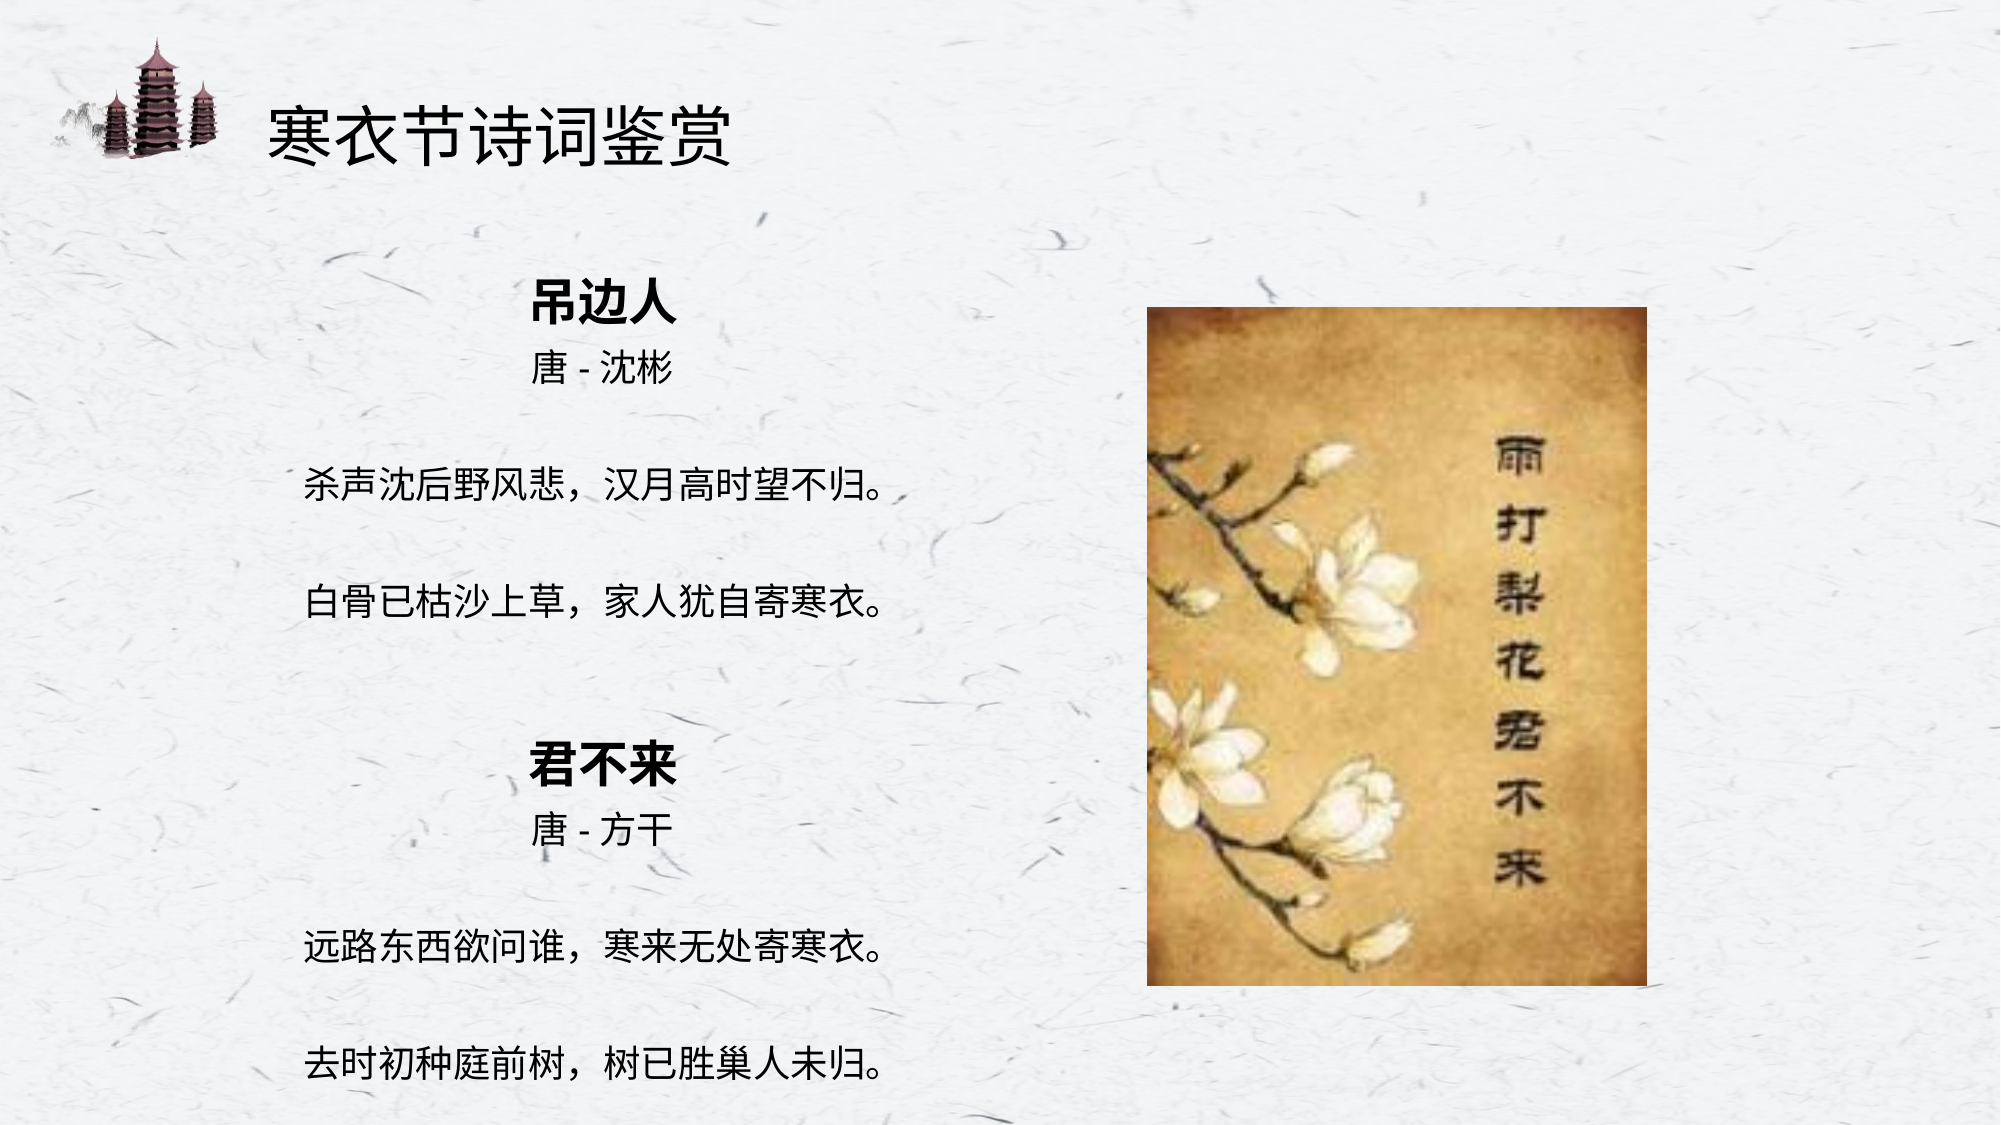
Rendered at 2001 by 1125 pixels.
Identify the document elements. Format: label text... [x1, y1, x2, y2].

text_box 寒衣节诗词鉴赏 [252, 87, 750, 183]
text_box 君不来 唐-方干 远路东西欲问谁，寒来无处寄寒衣。 去时初种庭前树，树已胜巢人未归。 [103, 706, 1103, 1092]
picture [0, 0, 2001, 1125]
text_box 吊边人 唐-沈彬 杀声沈后野风悲，汉月高时望不归。 白骨已枯沙上草，家人犹自寄寒衣。 [103, 245, 1103, 689]
